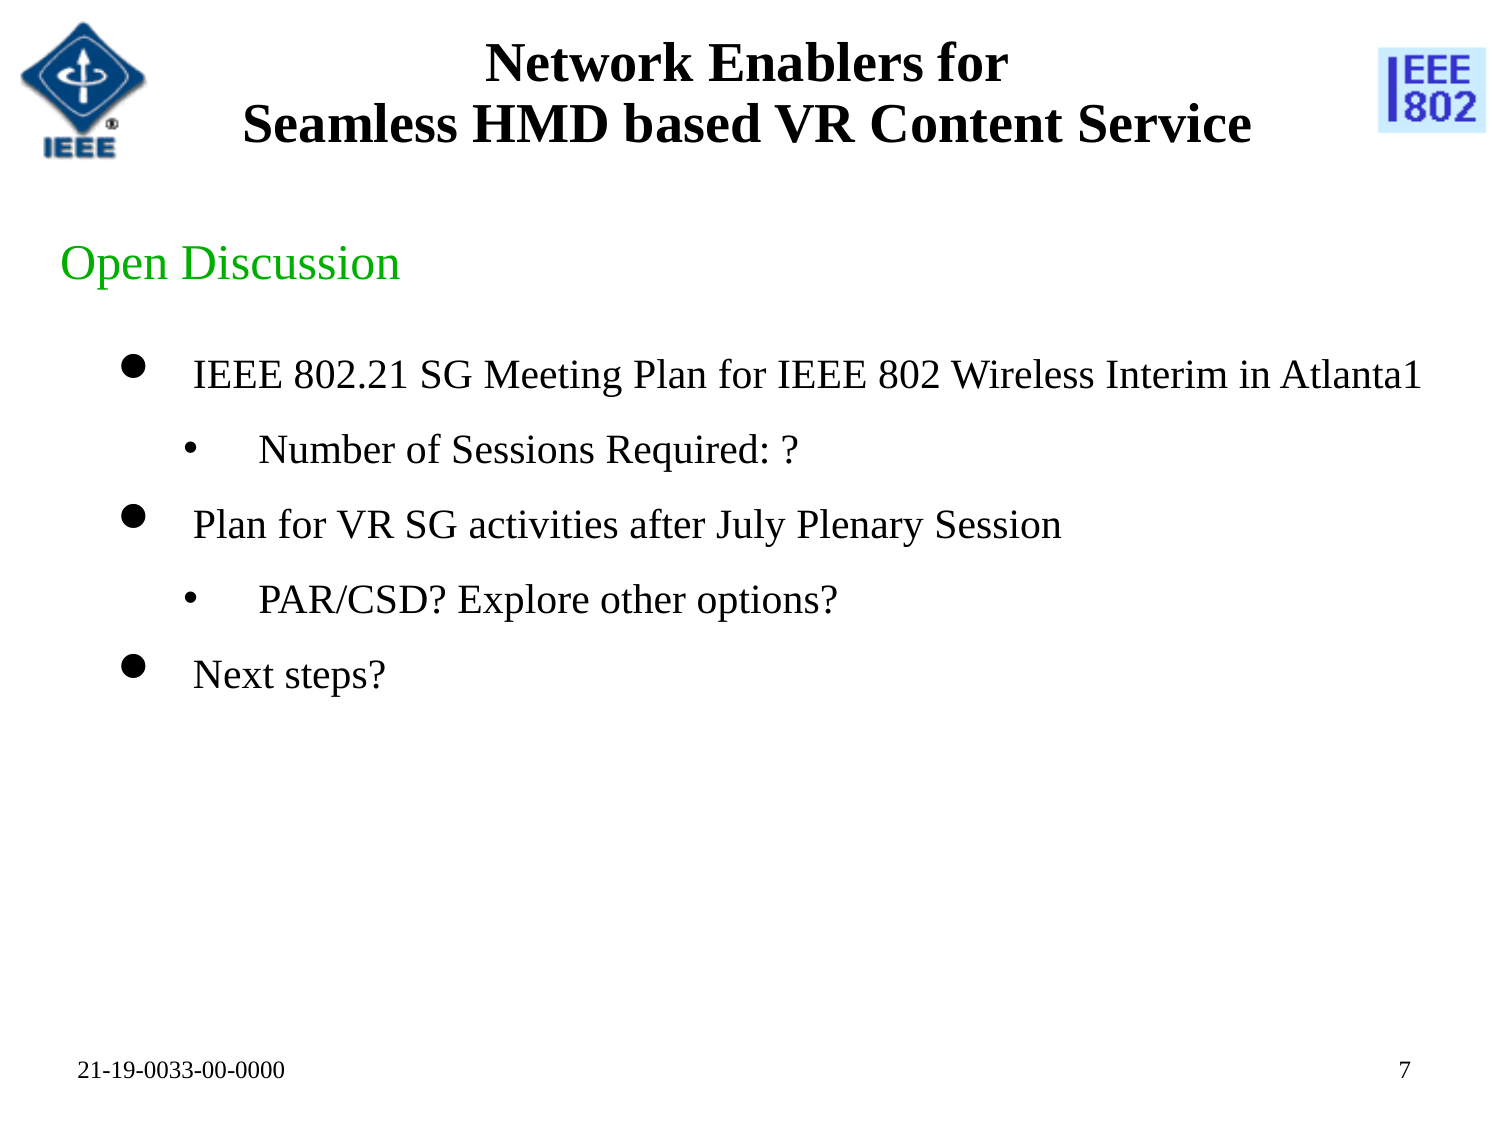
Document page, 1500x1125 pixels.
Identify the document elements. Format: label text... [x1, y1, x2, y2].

slide_number 6 [1275, 1050, 1427, 1113]
title Network Enablers for Seamless HMD based VR Content Service [69, 37, 1427, 150]
text_box Open Discussion [45, 222, 416, 298]
text_box IEEE 802.21 SG Meeting Plan for IEEE 802 Wireless Interim in Atlanta1 Number of Sessions Required: ? Plan for VR SG activities after July Plenary Session PAR/CSD? Explore other options? Next steps? [103, 314, 1447, 705]
picture [15, 20, 152, 162]
footer 21-19-0033-00-0000 [62, 1050, 443, 1093]
picture [1362, 29, 1499, 158]
